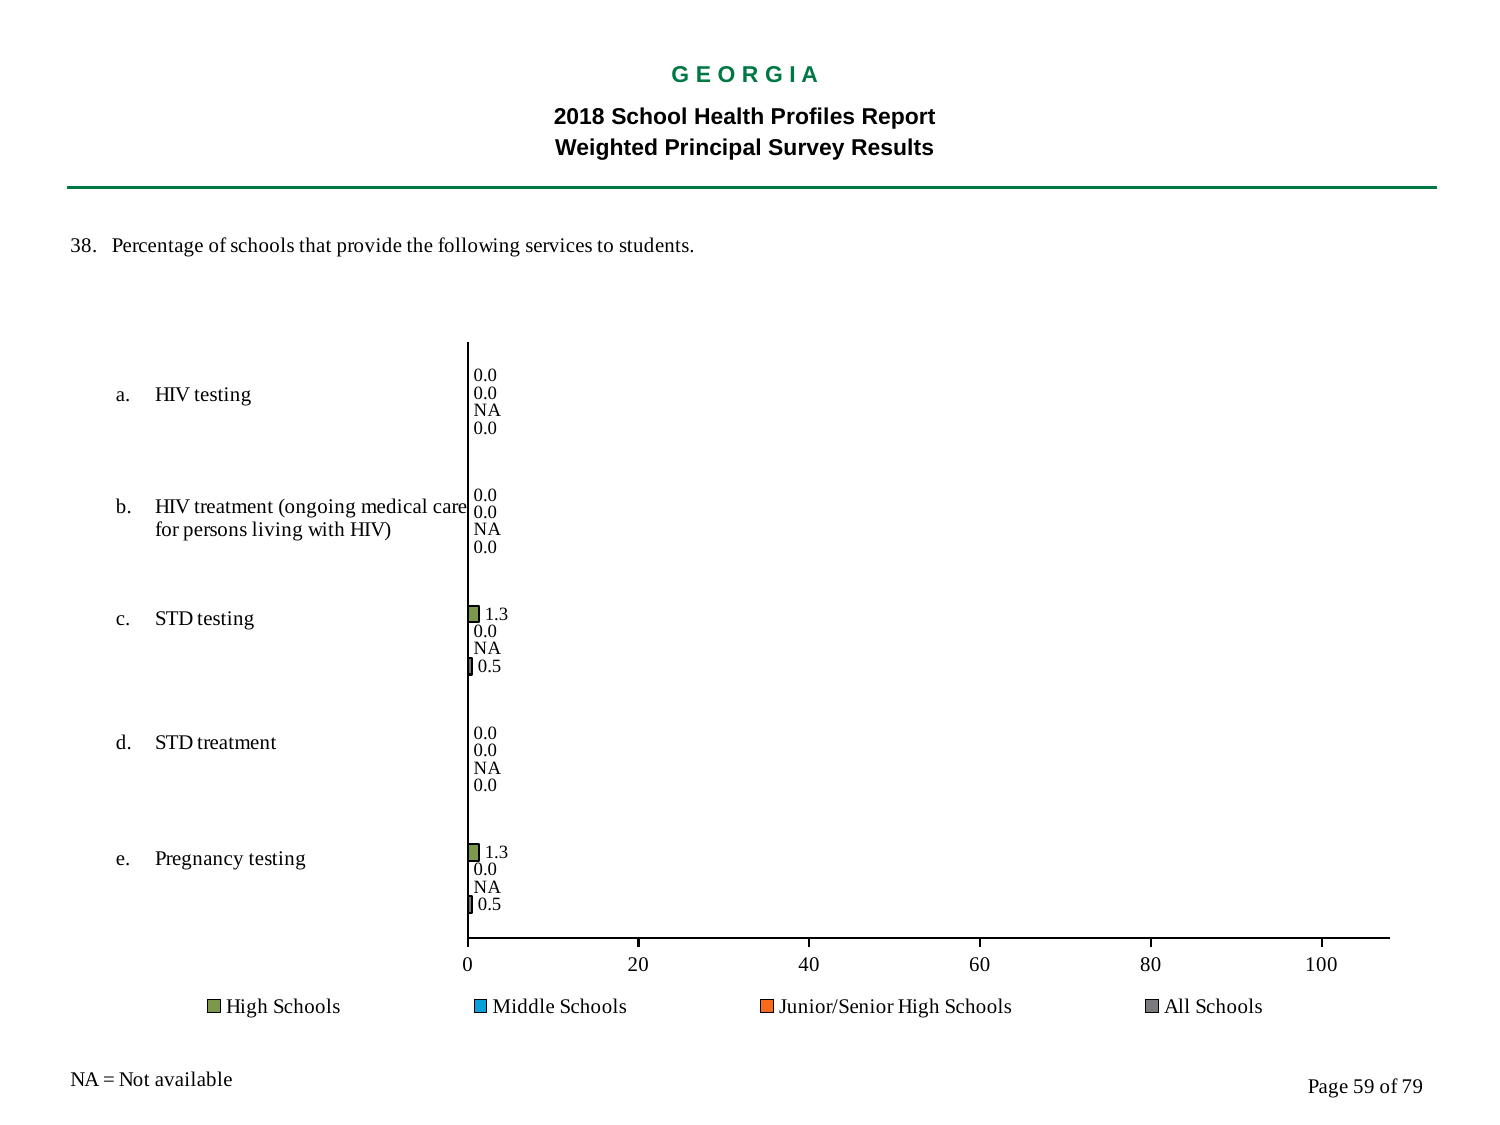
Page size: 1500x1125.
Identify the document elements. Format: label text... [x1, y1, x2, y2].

text_box 2018 School Health Profiles Report [41, 93, 1448, 125]
text_box G E O R G I A [41, 52, 1448, 93]
text_box Weighted Principal Survey Results [41, 125, 1448, 168]
chart [41, 208, 1448, 1105]
